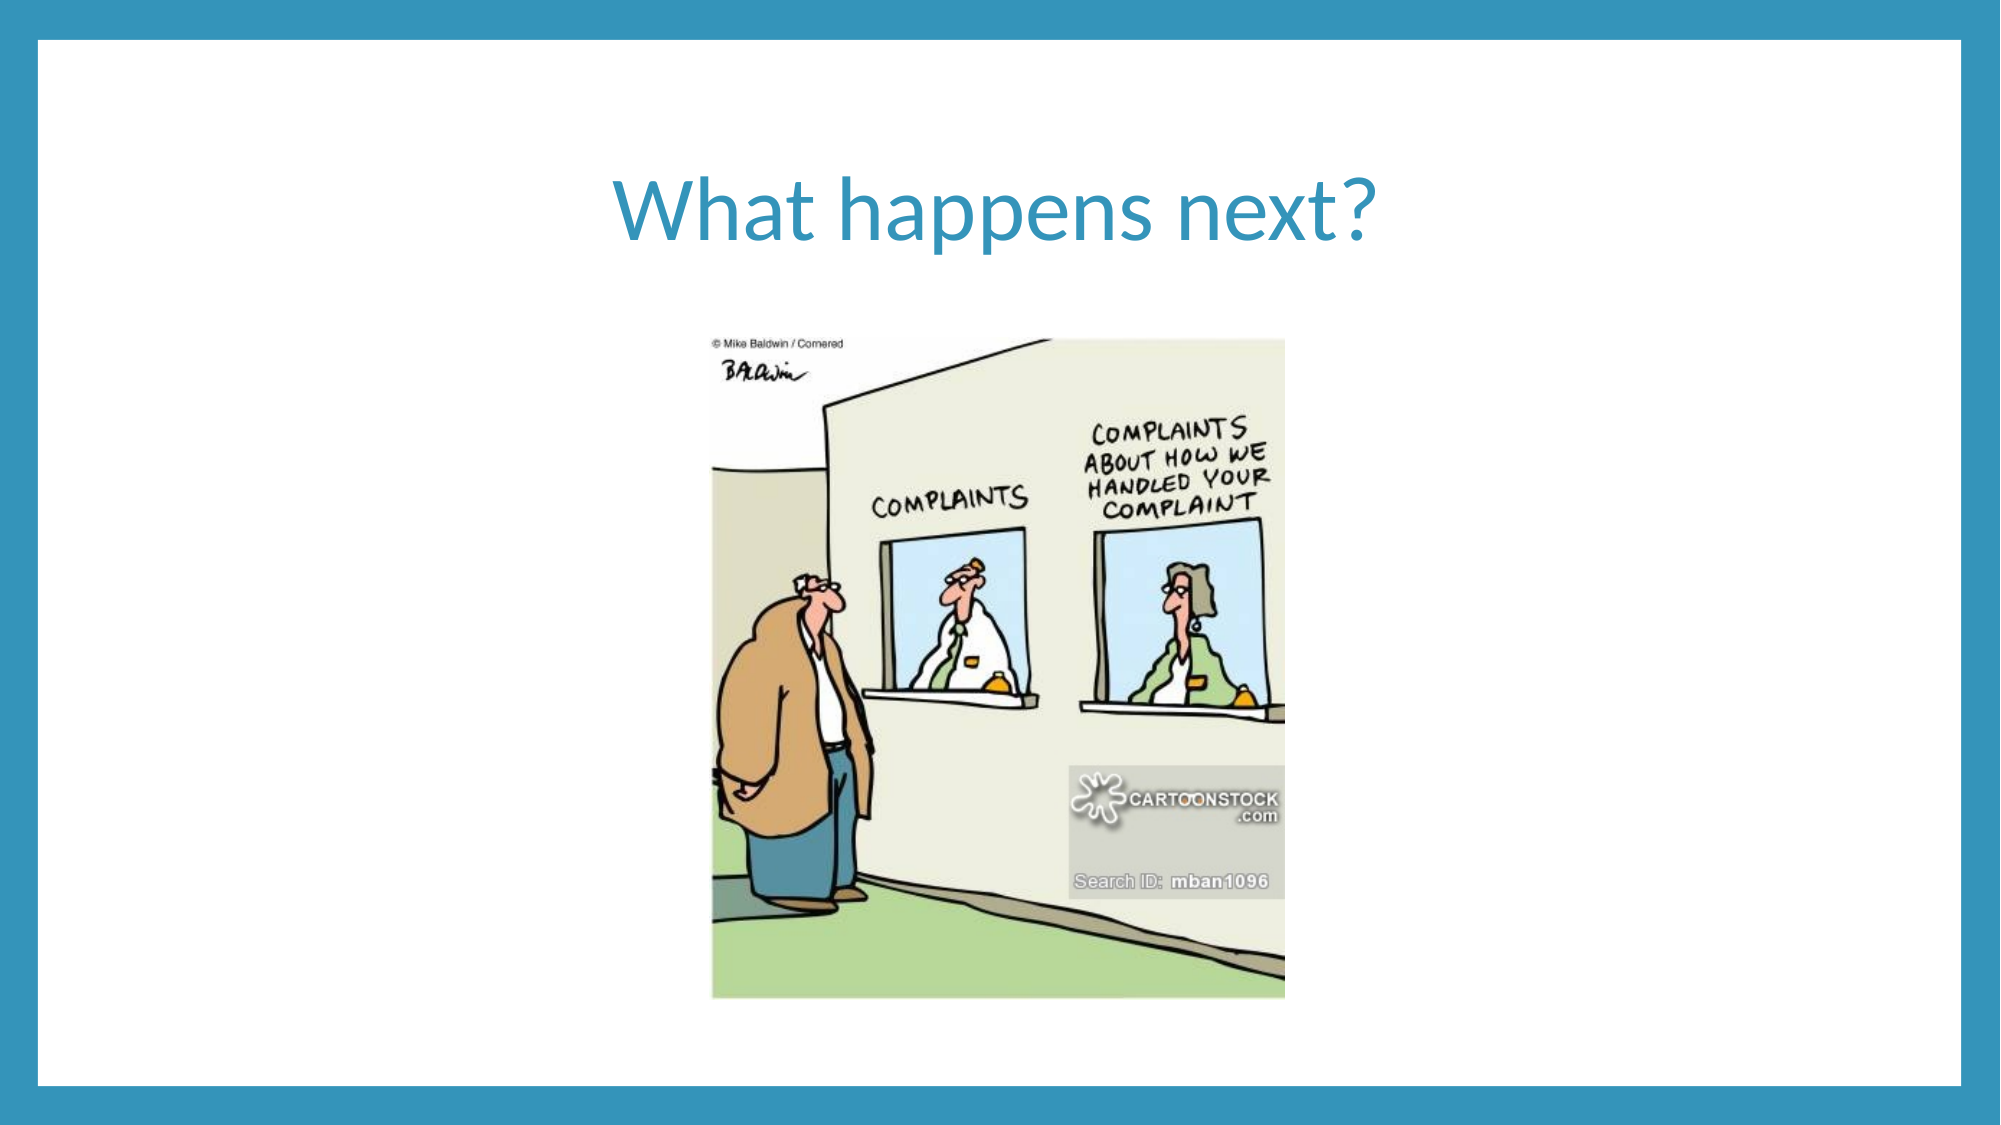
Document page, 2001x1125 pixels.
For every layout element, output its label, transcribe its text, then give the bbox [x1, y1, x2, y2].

title What happens next? [187, 99, 1808, 323]
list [709, 337, 1285, 1001]
